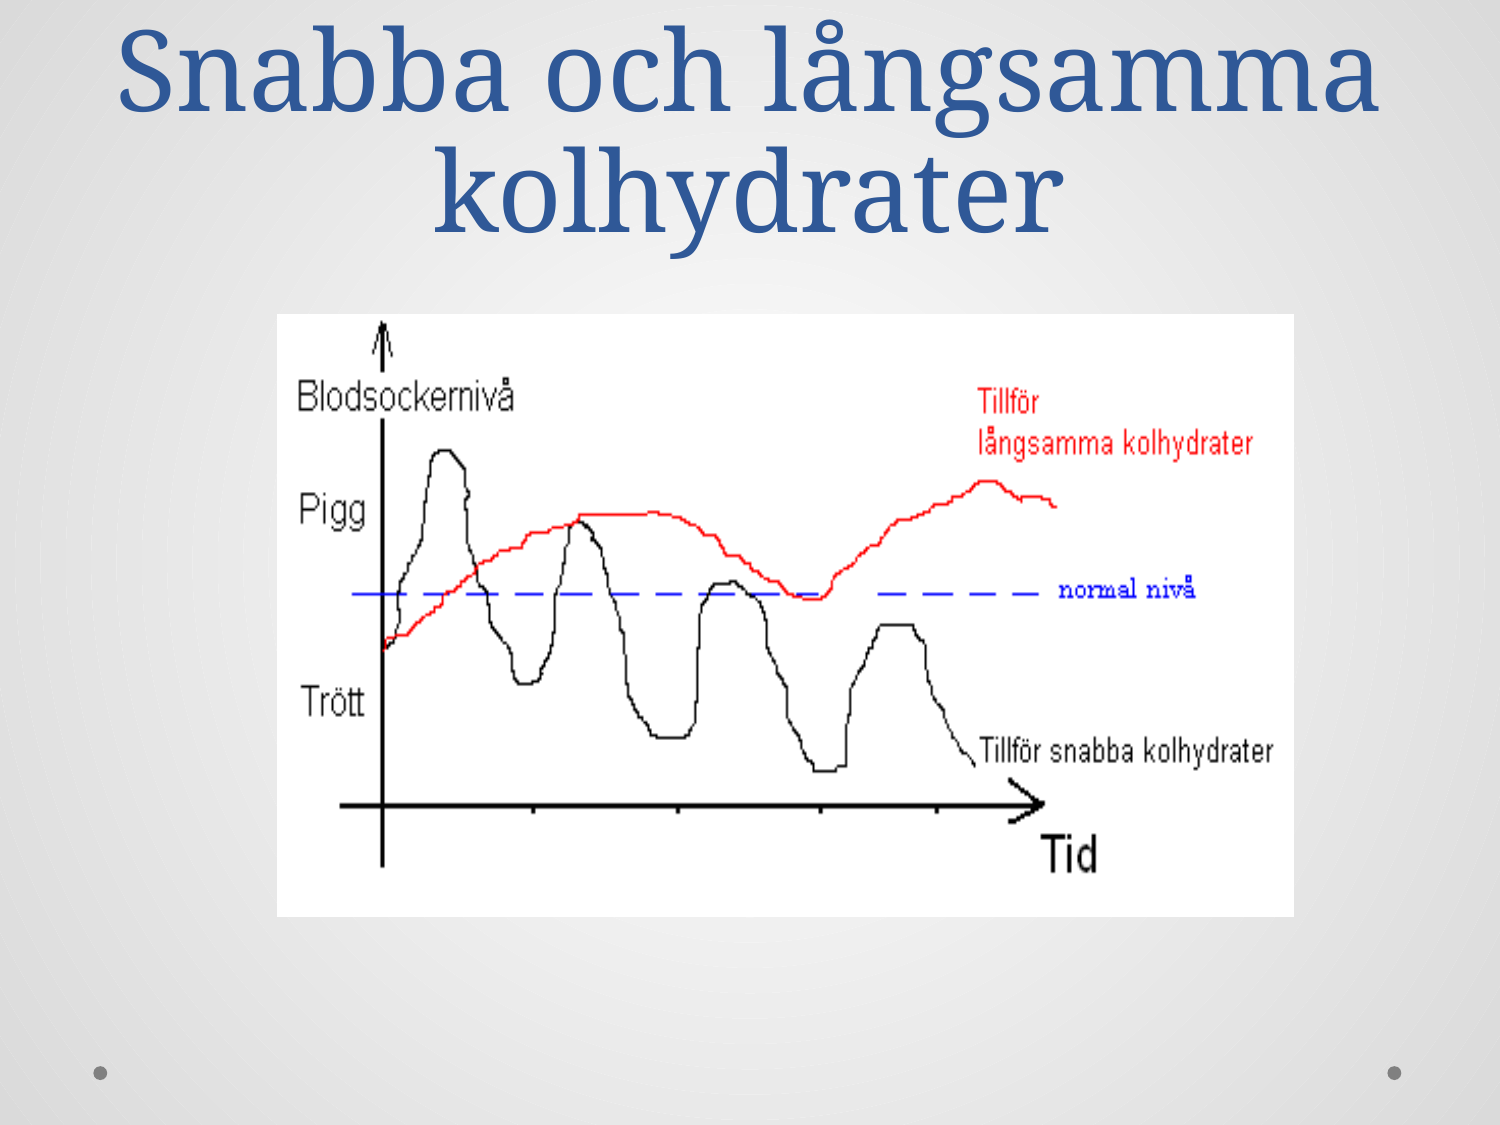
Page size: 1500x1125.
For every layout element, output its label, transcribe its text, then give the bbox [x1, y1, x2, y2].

title Snabba och långsamma kolhydrater [75, 0, 1425, 263]
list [277, 314, 1294, 918]
